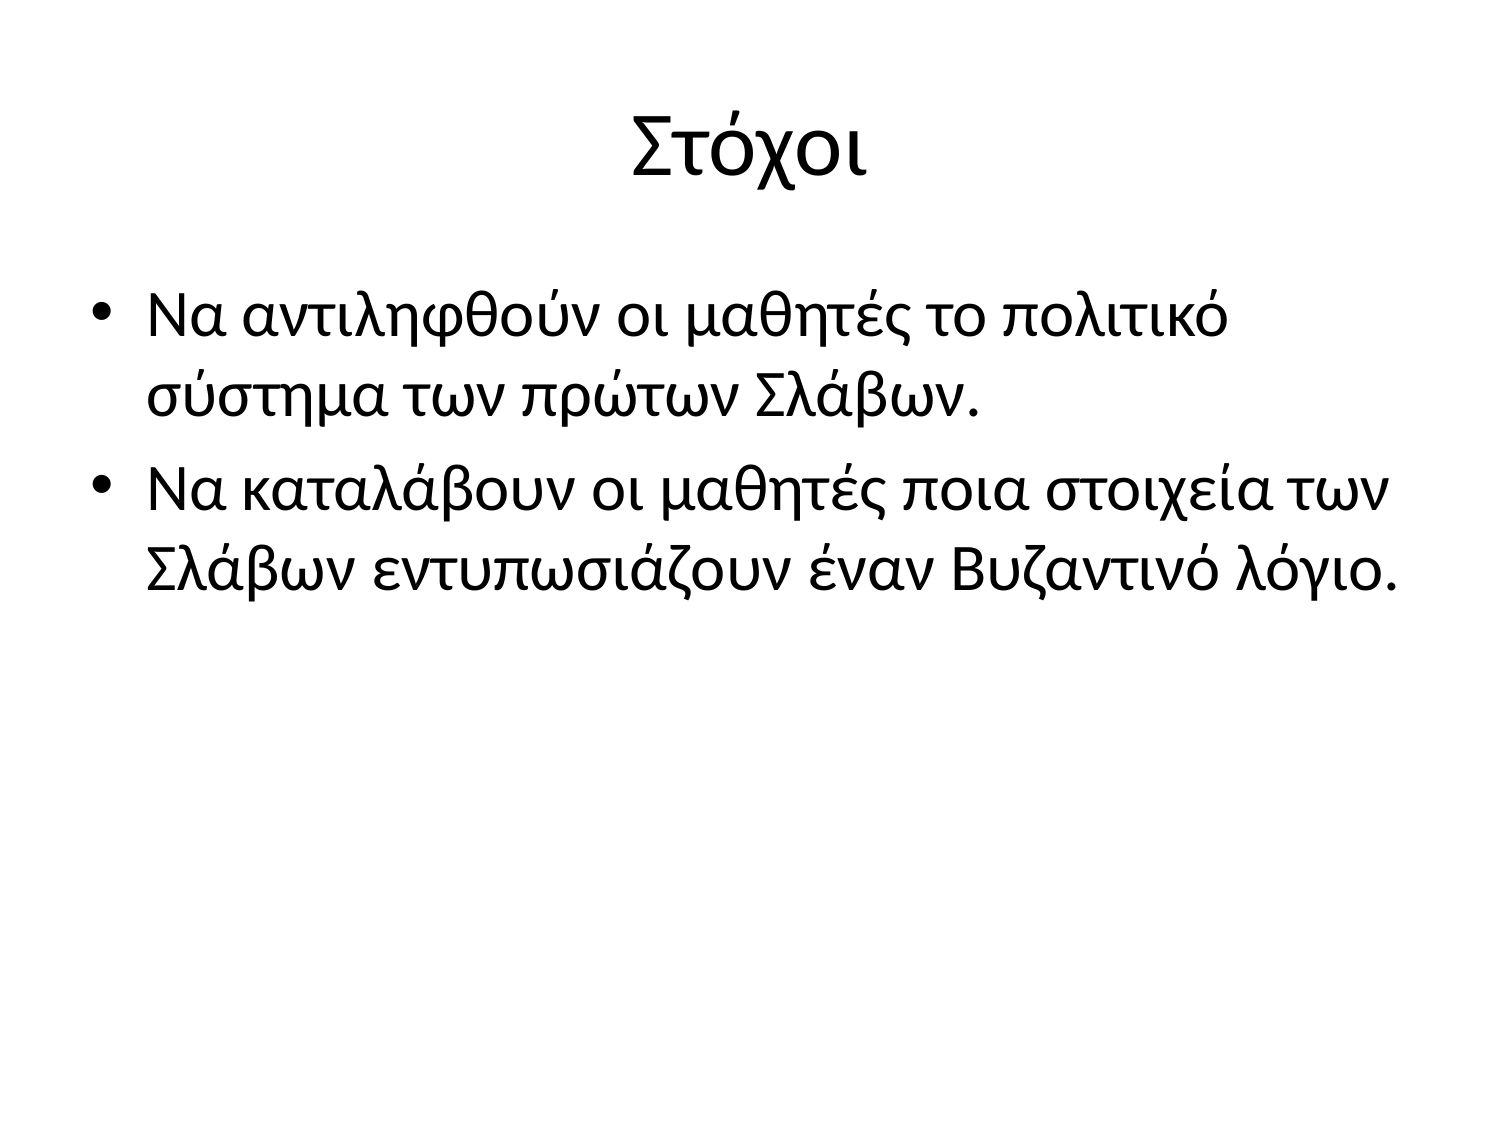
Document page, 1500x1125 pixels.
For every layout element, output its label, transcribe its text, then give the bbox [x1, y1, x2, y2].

title Στόχοι [75, 45, 1425, 233]
list Να αντιληφθούν οι μαθητές το πολιτικό σύστημα των πρώτων Σλάβων. Να καταλάβουν οι μαθητές ποια στοιχεία των Σλάβων εντυπωσιάζουν έναν Βυζαντινό λόγιο. [75, 262, 1425, 1005]
